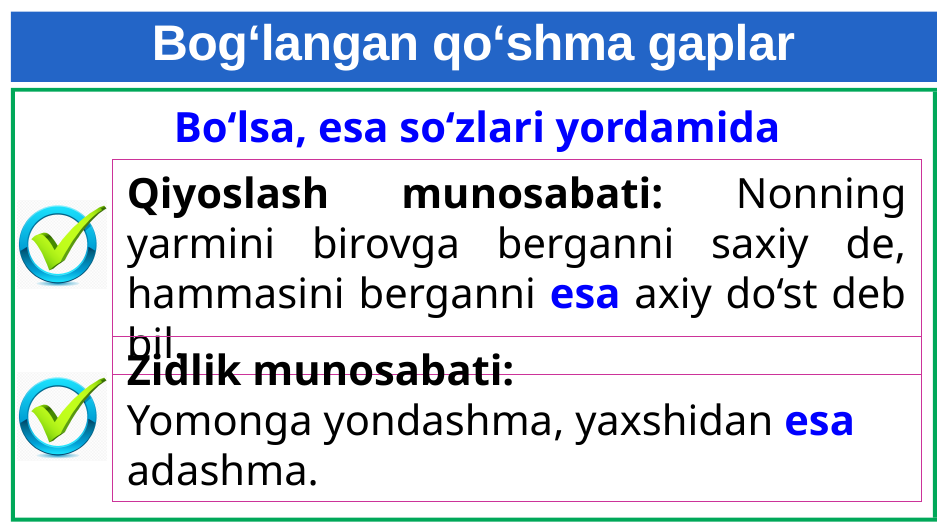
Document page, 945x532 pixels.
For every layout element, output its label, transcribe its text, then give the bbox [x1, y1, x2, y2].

text_box Qiyoslash munosabati: Nonning yarmini birovga berganni saxiy de, hammasini berganni esa axiy do‘st deb bil. [112, 159, 922, 336]
picture [17, 372, 107, 461]
text_box Zidlik munosabati: Yomonga yondashma, yaxshidan esa adashma. [112, 336, 922, 502]
picture [17, 200, 107, 289]
text_box Bo‘lsa, esa so‘zlari yordamida [94, 93, 861, 159]
title Bog‘langan qo‘shma gaplar [13, 13, 934, 77]
